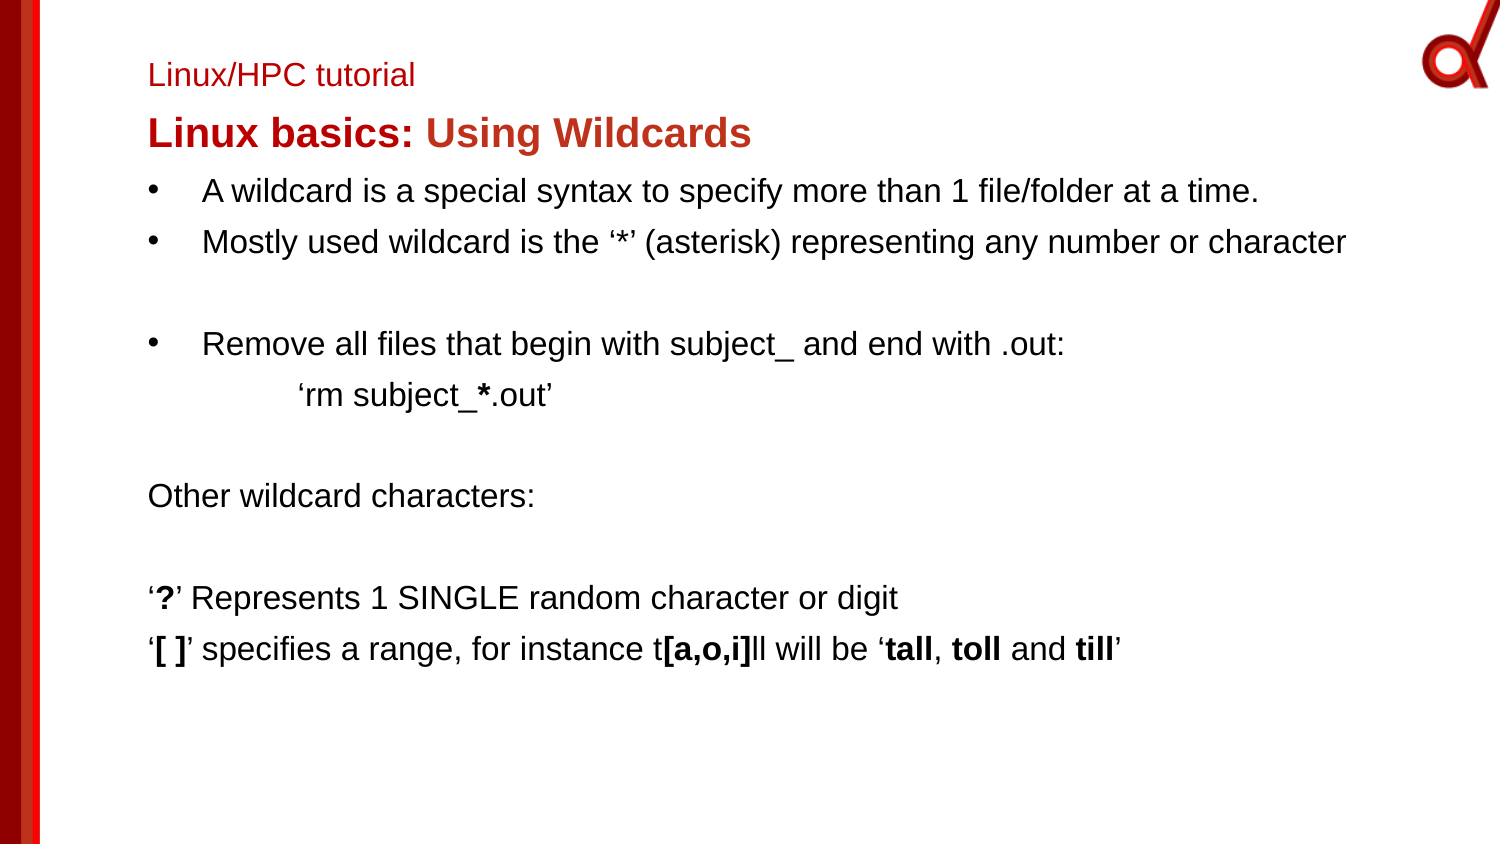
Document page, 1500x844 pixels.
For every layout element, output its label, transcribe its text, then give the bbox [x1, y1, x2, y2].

list Linux basics: Using Wildcards [147, 106, 1388, 157]
list A wildcard is a special syntax to specify more than 1 file/folder at a time. Mostly used wildcard is the ‘*’ (asterisk) representing any number or character Remove all files that begin with subject_ and end with .out: ‘rm subject_*.out’ Other wildcard characters: ‘?’ Represents 1 SINGLE random character or digit ‘[ ]’ specifies a range, for instance t[a,o,i]ll will be ‘tall, toll and till’ [147, 169, 1500, 844]
title Linux/HPC tutorial [147, 53, 1388, 94]
